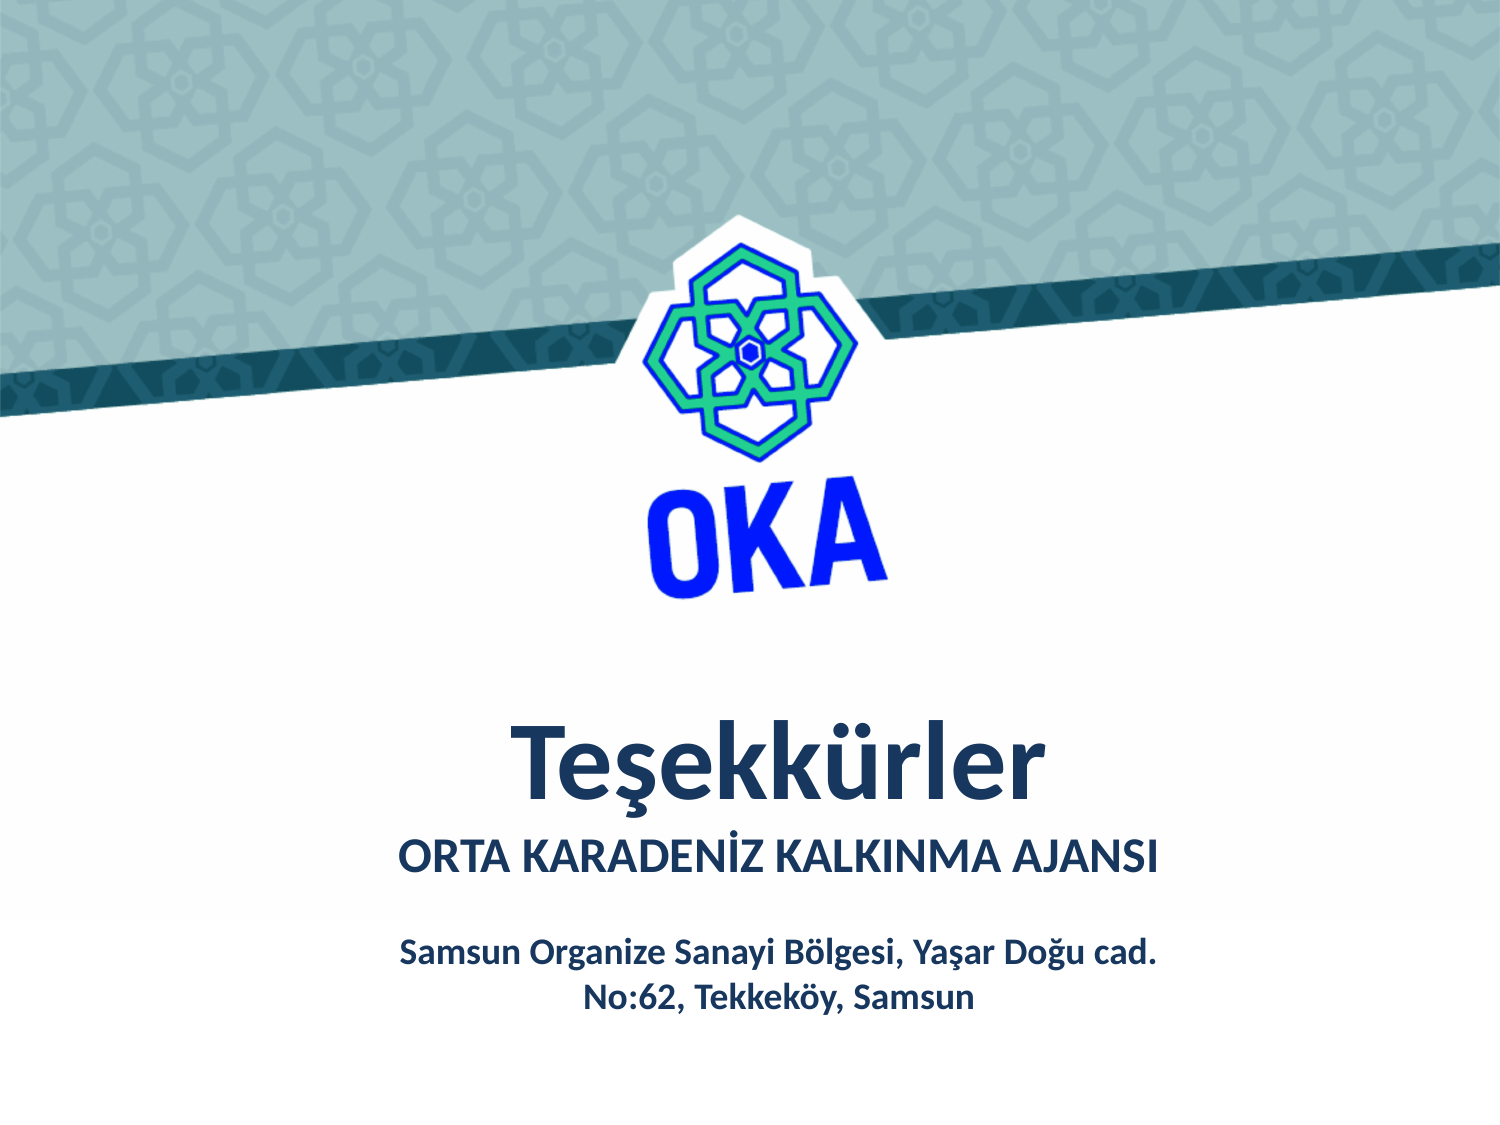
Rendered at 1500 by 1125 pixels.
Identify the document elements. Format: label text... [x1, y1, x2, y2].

picture [0, 0, 1500, 920]
text_box Teşekkürler ORTA KARADENİZ KALKINMA AJANSI Samsun Organize Sanayi Bölgesi, Yaşar Doğu cad. No:62, Tekkeköy, Samsun [374, 928, 1184, 1075]
